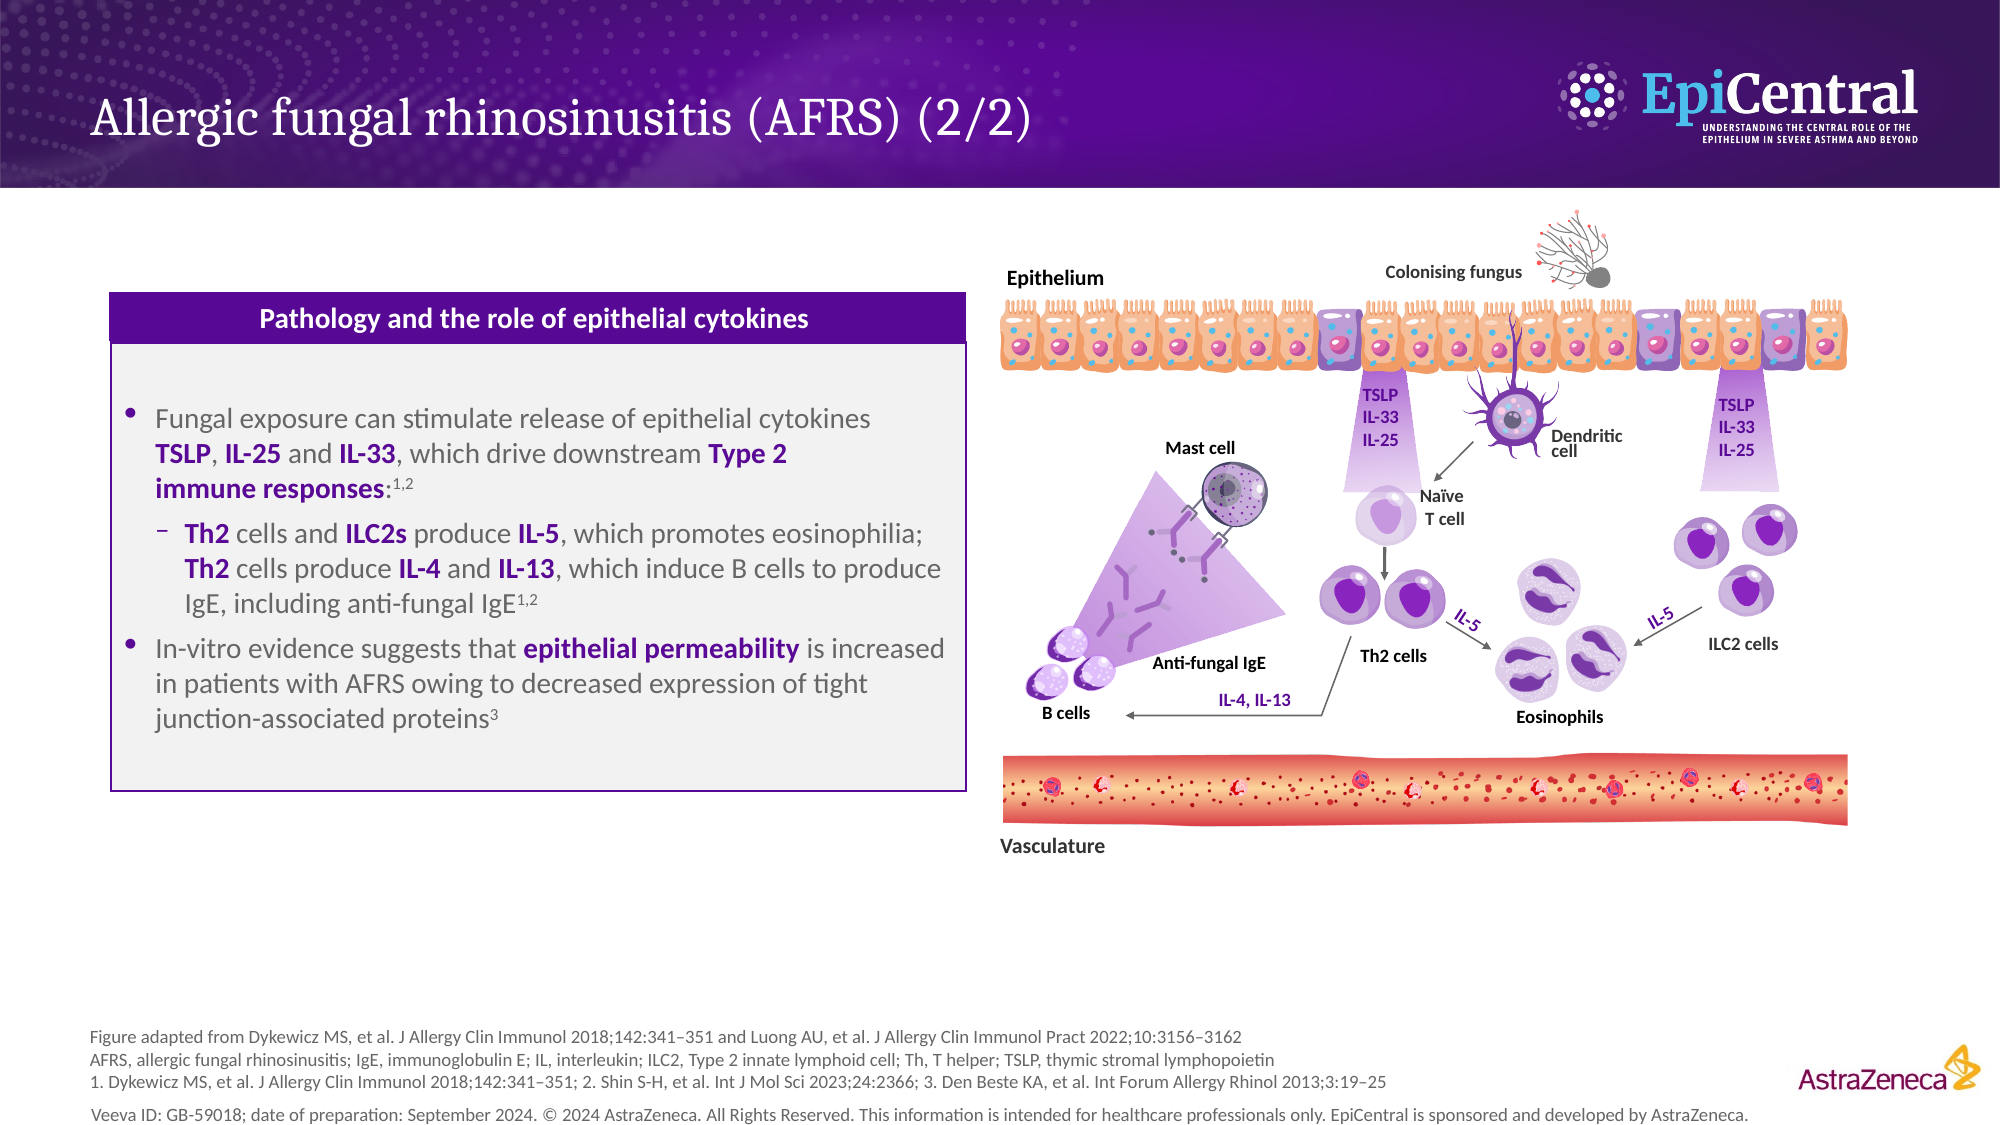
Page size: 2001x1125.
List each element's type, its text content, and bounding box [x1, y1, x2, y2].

title Allergic fungal rhinosinusitis (AFRS) (2/2) [89, 29, 1508, 148]
text_box Pathology and the role of epithelial cytokines [109, 292, 966, 341]
picture [0, 0, 2000, 188]
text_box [999, 209, 1848, 873]
list Figure adapted from Dykewicz MS, et al. J Allergy Clin Immunol 2018;142:341–351 and Luong AU, et al. J Allergy Clin Immunol Pract 2022;10:3156–3162 AFRS, allergic fungal rhinosinusitis; IgE, immunoglobulin E; IL, interleukin; ILC2, Type 2 innate lymphoid cell; Th, T helper; TSLP, thymic stromal lymphopoietin 1. Dykewicz MS, et al. J Allergy Clin Immunol 2018;142:341–351; 2. Shin S-H, et al. Int J Mol Sci 2023;24:2366; 3. Den Beste KA, et al. Int Forum Allergy Rhinol 2013;3:19–25 [89, 1005, 1893, 1093]
text_box Fungal exposure can stimulate release of epithelial cytokines TSLP, IL-25 and IL-33, which drive downstream Type 2 immune responses:1,2 Th2 cells and ILC2s produce IL-5, which promotes eosinophilia; Th2 cells produce IL-4 and IL-13, which induce B cells to produce IgE, including anti-fungal IgE1,2 In-vitro evidence suggests that epithelial permeability is increased in patients with AFRS owing to decreased expression of tight junction-associated proteins3 [110, 341, 967, 792]
picture [1786, 1029, 2000, 1109]
